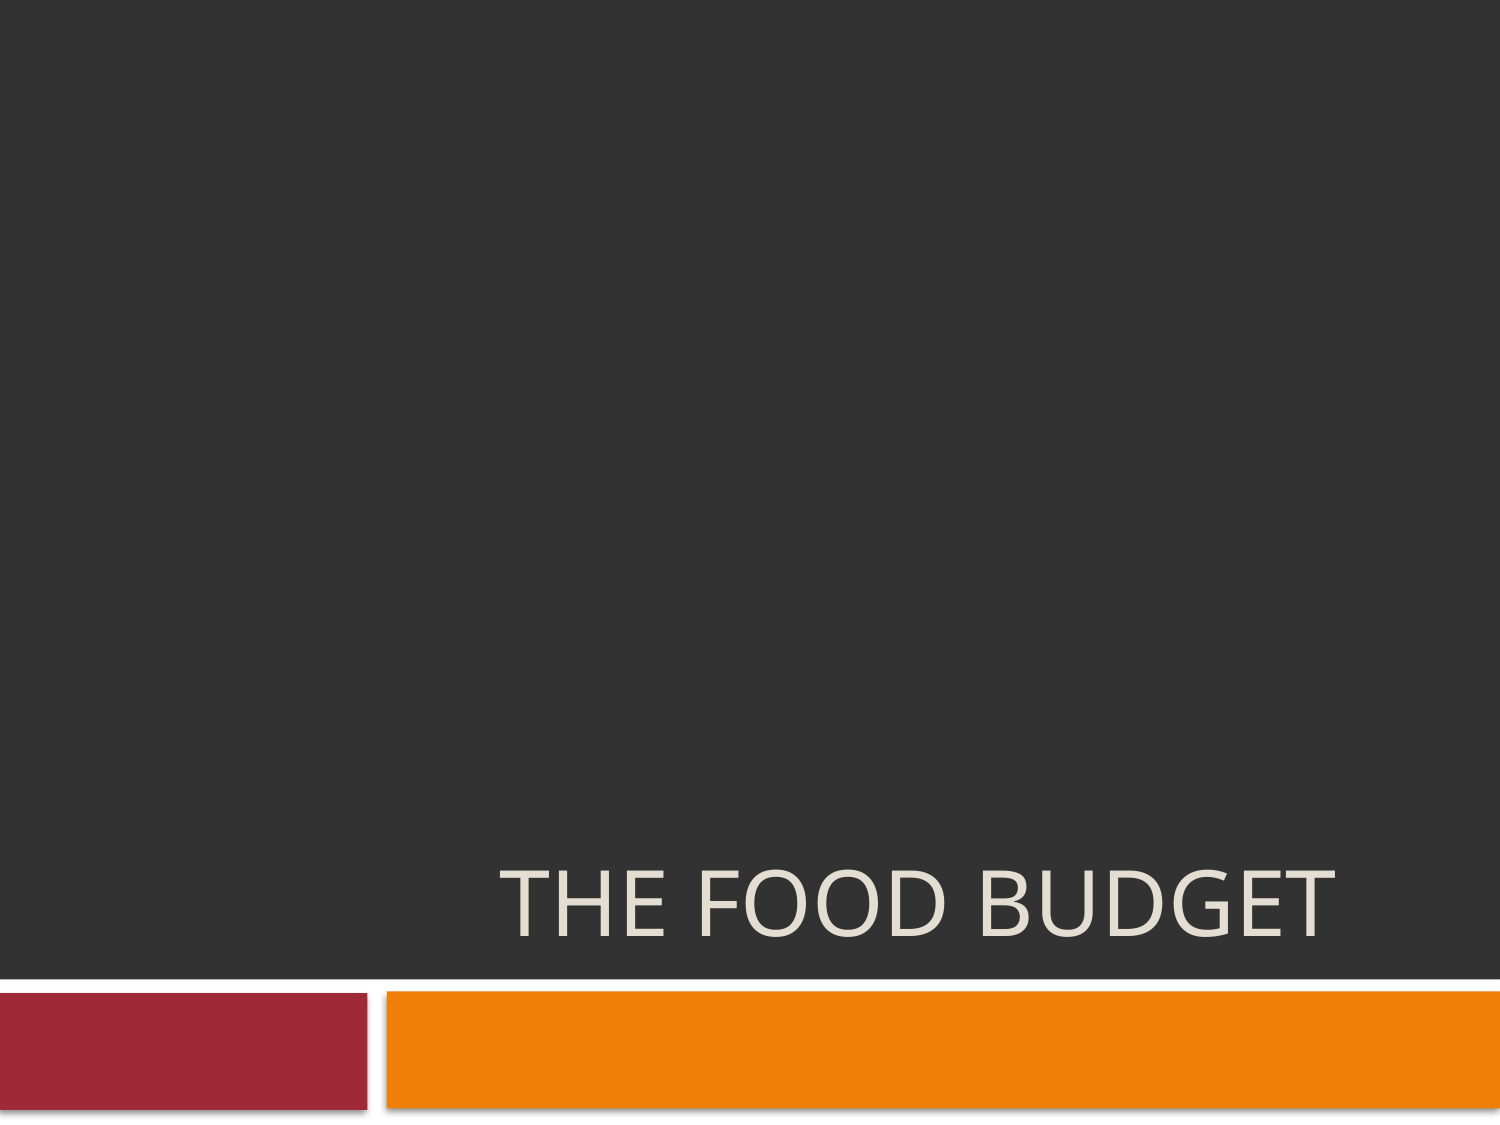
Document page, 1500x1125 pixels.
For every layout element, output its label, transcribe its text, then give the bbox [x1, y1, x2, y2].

title The Food Budget [387, 662, 1450, 963]
